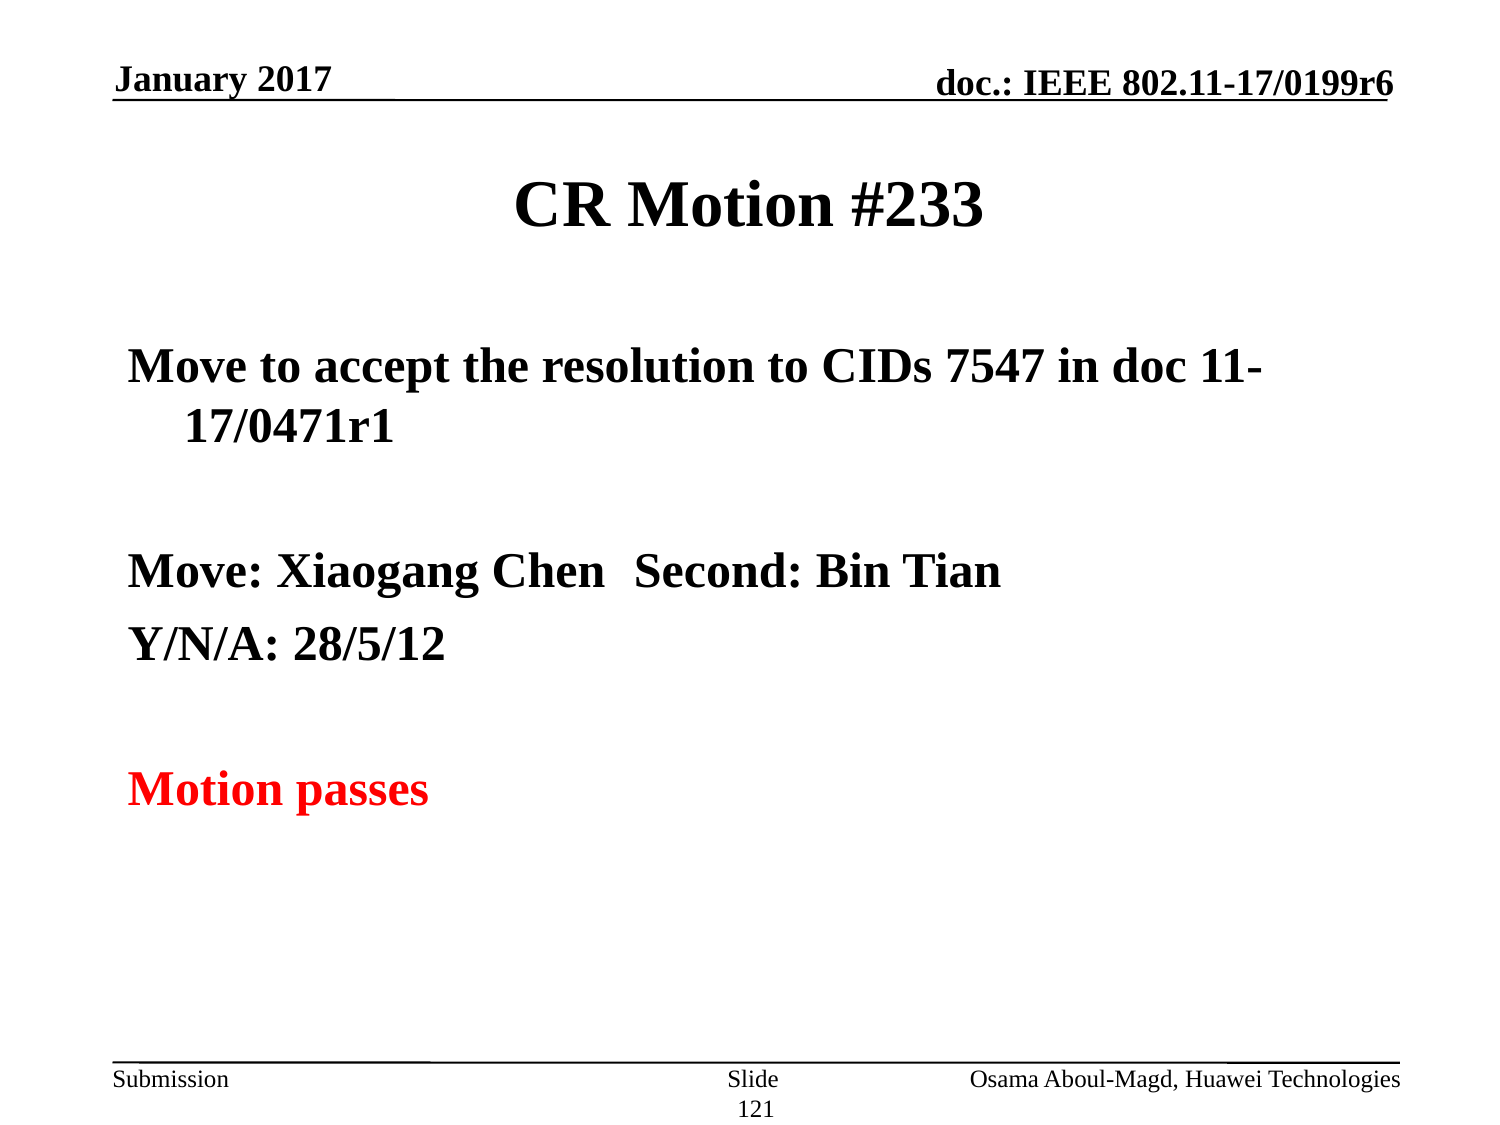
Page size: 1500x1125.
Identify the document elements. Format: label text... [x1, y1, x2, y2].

footer Osama Aboul-Magd, Huawei Technologies [878, 1061, 1402, 1093]
slide_number Slide 121 [712, 1061, 800, 1123]
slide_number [114, 54, 423, 100]
list Move to accept the resolution to CIDs 7547 in doc 11-17/0471r1 Move: Xiaogang Chen Second: Bin Tian Y/N/A: 28/5/12 Motion passes [112, 324, 1388, 1000]
title CR Motion #233 [112, 112, 1388, 288]
